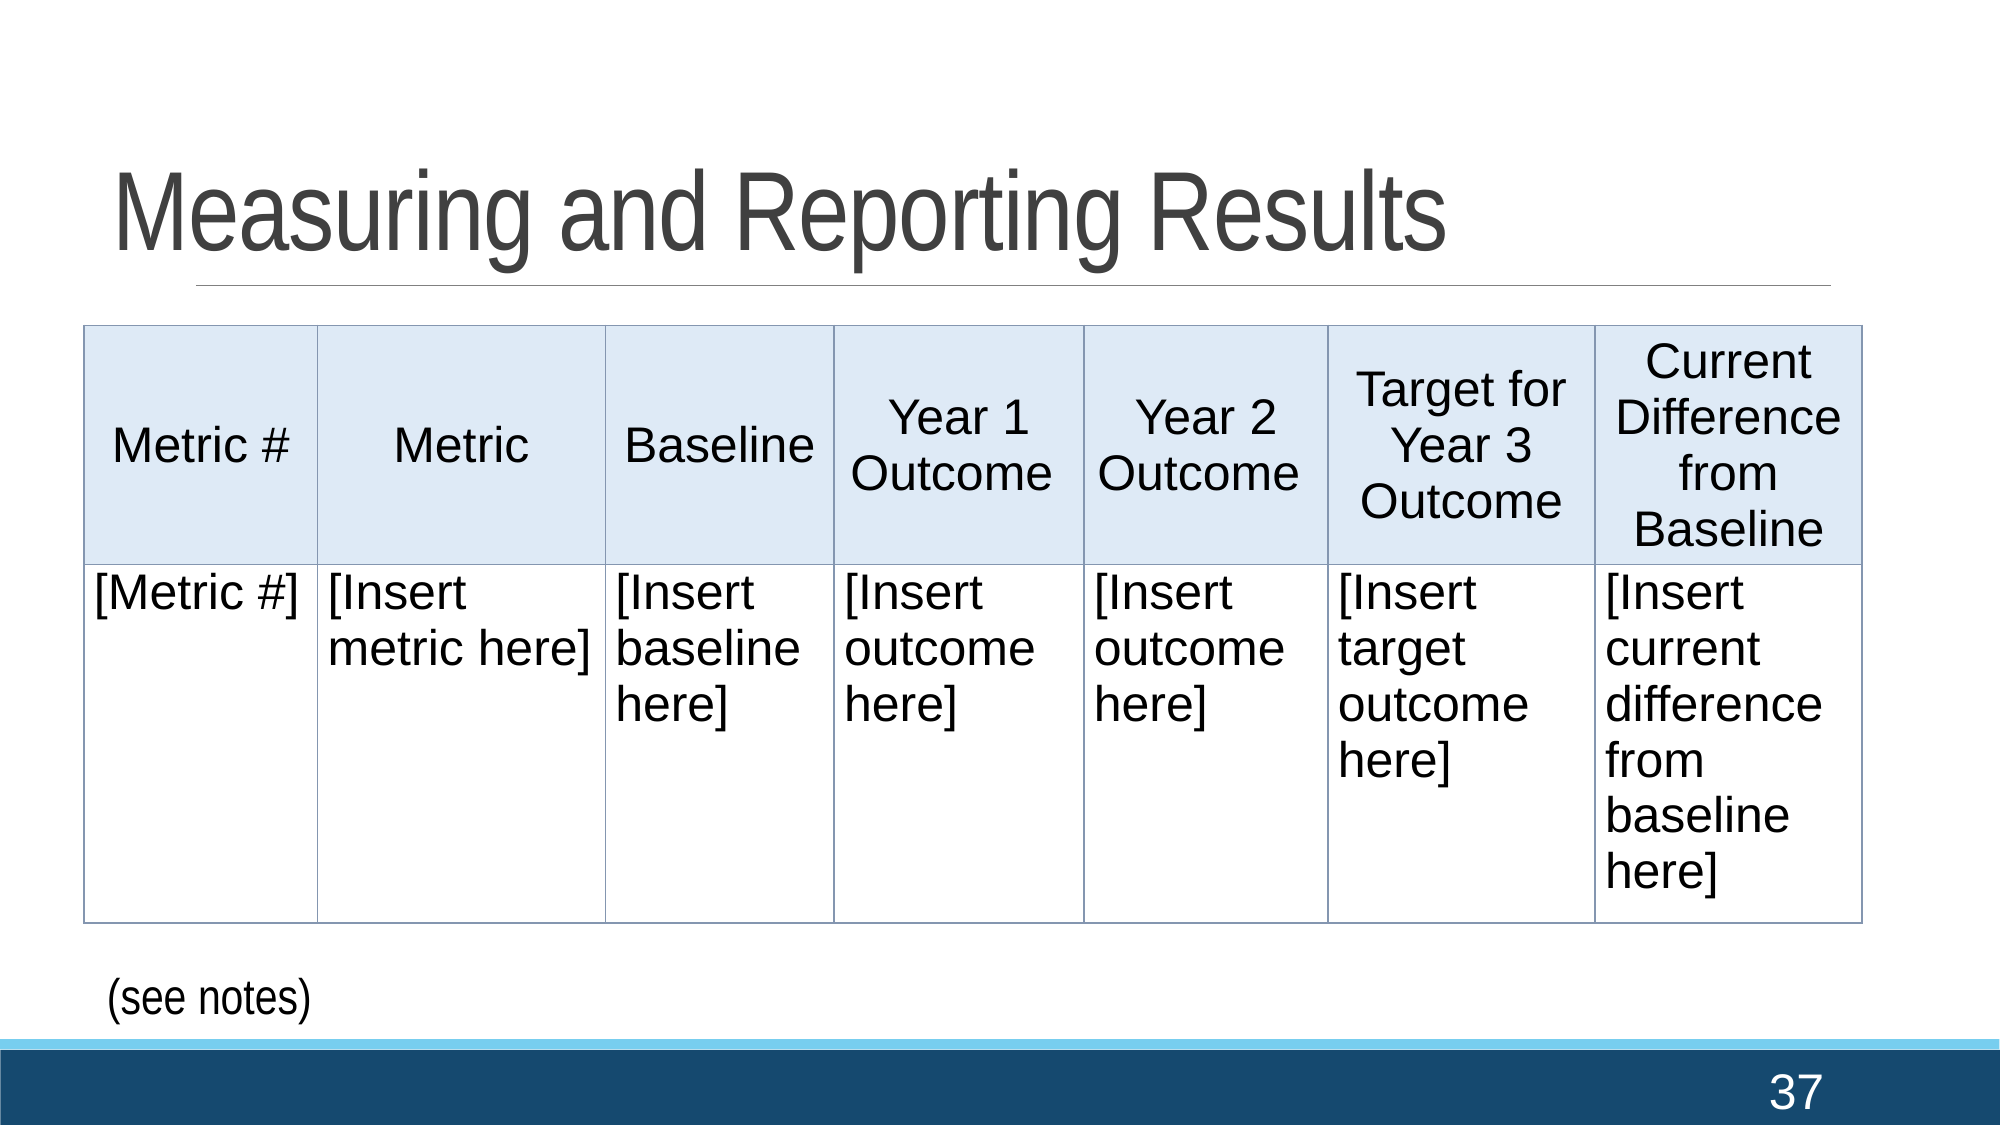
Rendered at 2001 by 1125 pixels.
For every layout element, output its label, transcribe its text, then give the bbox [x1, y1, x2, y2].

table_header Metric # [85, 326, 317, 564]
table_cell [Insert current difference from baseline here] [1596, 565, 1861, 922]
table_header Metric [318, 326, 605, 564]
list (see notes) [91, 938, 1869, 1060]
table_cell [Insert metric here] [318, 565, 605, 922]
table_cell [Insert outcome here] [835, 565, 1083, 922]
table_header Year 2 Outcome [1085, 326, 1327, 564]
table_cell [Metric #] [85, 565, 317, 922]
table_header Target for Year 3 Outcome [1329, 326, 1594, 564]
table_cell [Insert target outcome here] [1329, 565, 1594, 922]
table_header Current Difference from Baseline [1596, 326, 1861, 564]
title Measuring and Reporting Results [97, 43, 1905, 282]
slide_number 37 [1624, 1059, 1840, 1120]
table_header Year 1 Outcome [835, 326, 1083, 564]
table_cell [Insert outcome here] [1085, 565, 1327, 922]
table_cell [Insert baseline here] [606, 565, 833, 922]
table_header Baseline [606, 326, 833, 564]
